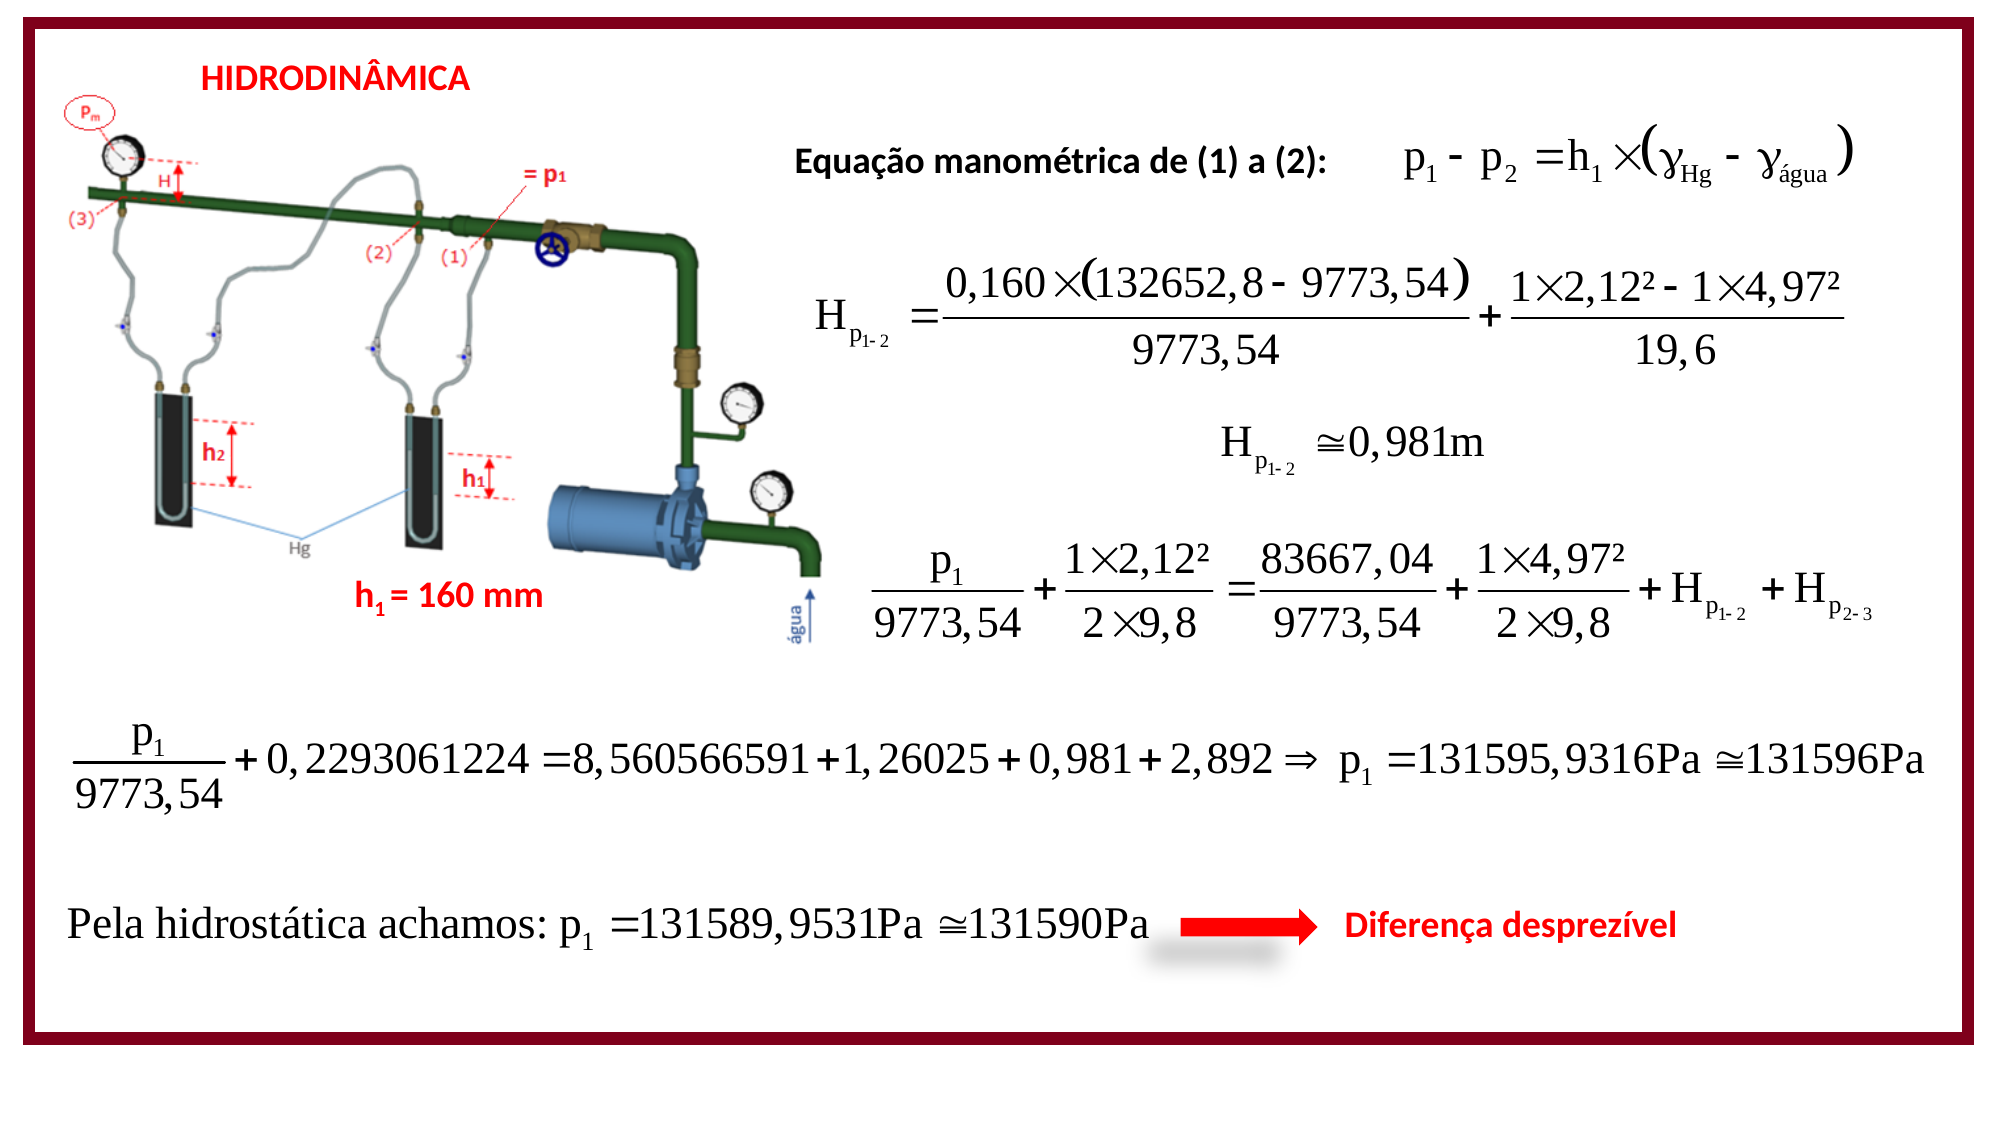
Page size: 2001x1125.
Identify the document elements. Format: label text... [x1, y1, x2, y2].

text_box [1396, 118, 1858, 201]
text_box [807, 250, 1852, 382]
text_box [59, 893, 1159, 962]
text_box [66, 702, 1935, 826]
text_box HIDRODINÂMICA [186, 45, 520, 86]
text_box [1213, 411, 1494, 483]
text_box [1179, 906, 1320, 949]
text_box Equação manométrica de (1) a (2): [856, 128, 1396, 189]
picture [38, 86, 856, 650]
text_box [864, 530, 1883, 655]
text_box Diferença desprezível [1329, 893, 1885, 953]
text_box [28, 22, 1969, 1039]
